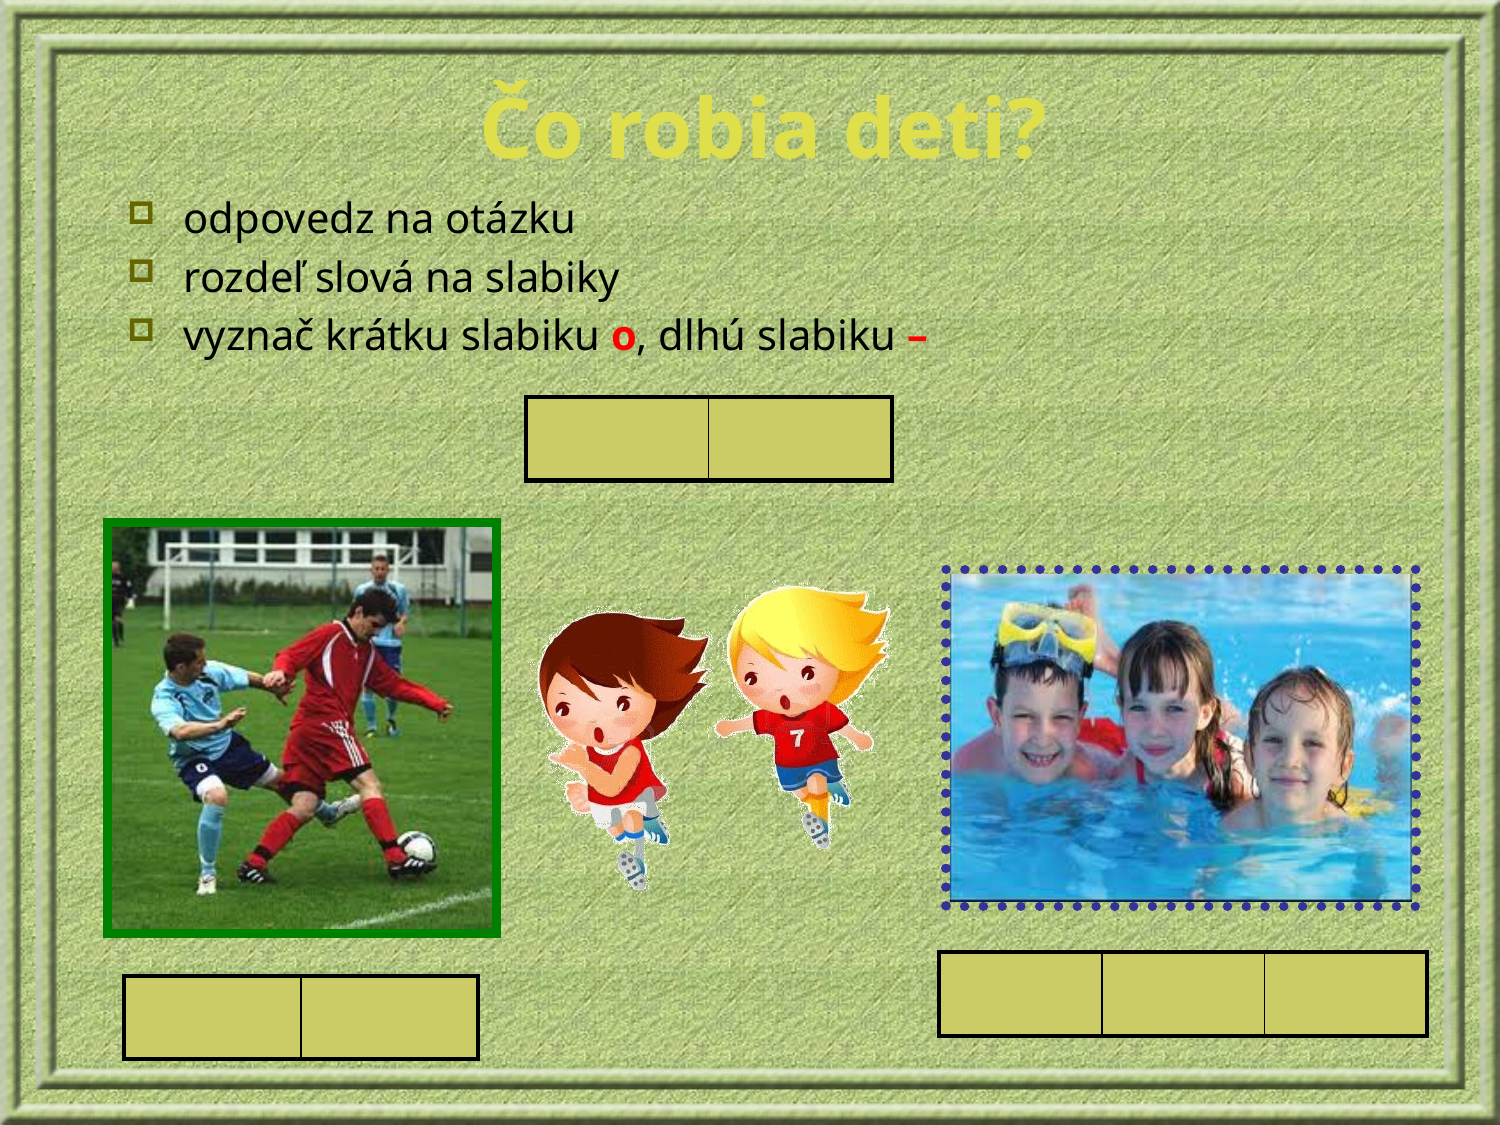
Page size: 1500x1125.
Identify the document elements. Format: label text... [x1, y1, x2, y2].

table_header [302, 978, 476, 1057]
title Čo robia deti? [88, 78, 1439, 183]
list odpovedz na otázku rozdeľ slová na slabiky vyznač krátku slabiku o, dlhú slabiku – [112, 184, 1247, 386]
picture [0, 0, 1500, 1125]
table_header [1103, 954, 1264, 1034]
table_header [126, 978, 300, 1057]
table_header [709, 399, 890, 478]
table_header [1265, 954, 1425, 1034]
table_header [528, 399, 708, 478]
table_header [941, 954, 1101, 1034]
